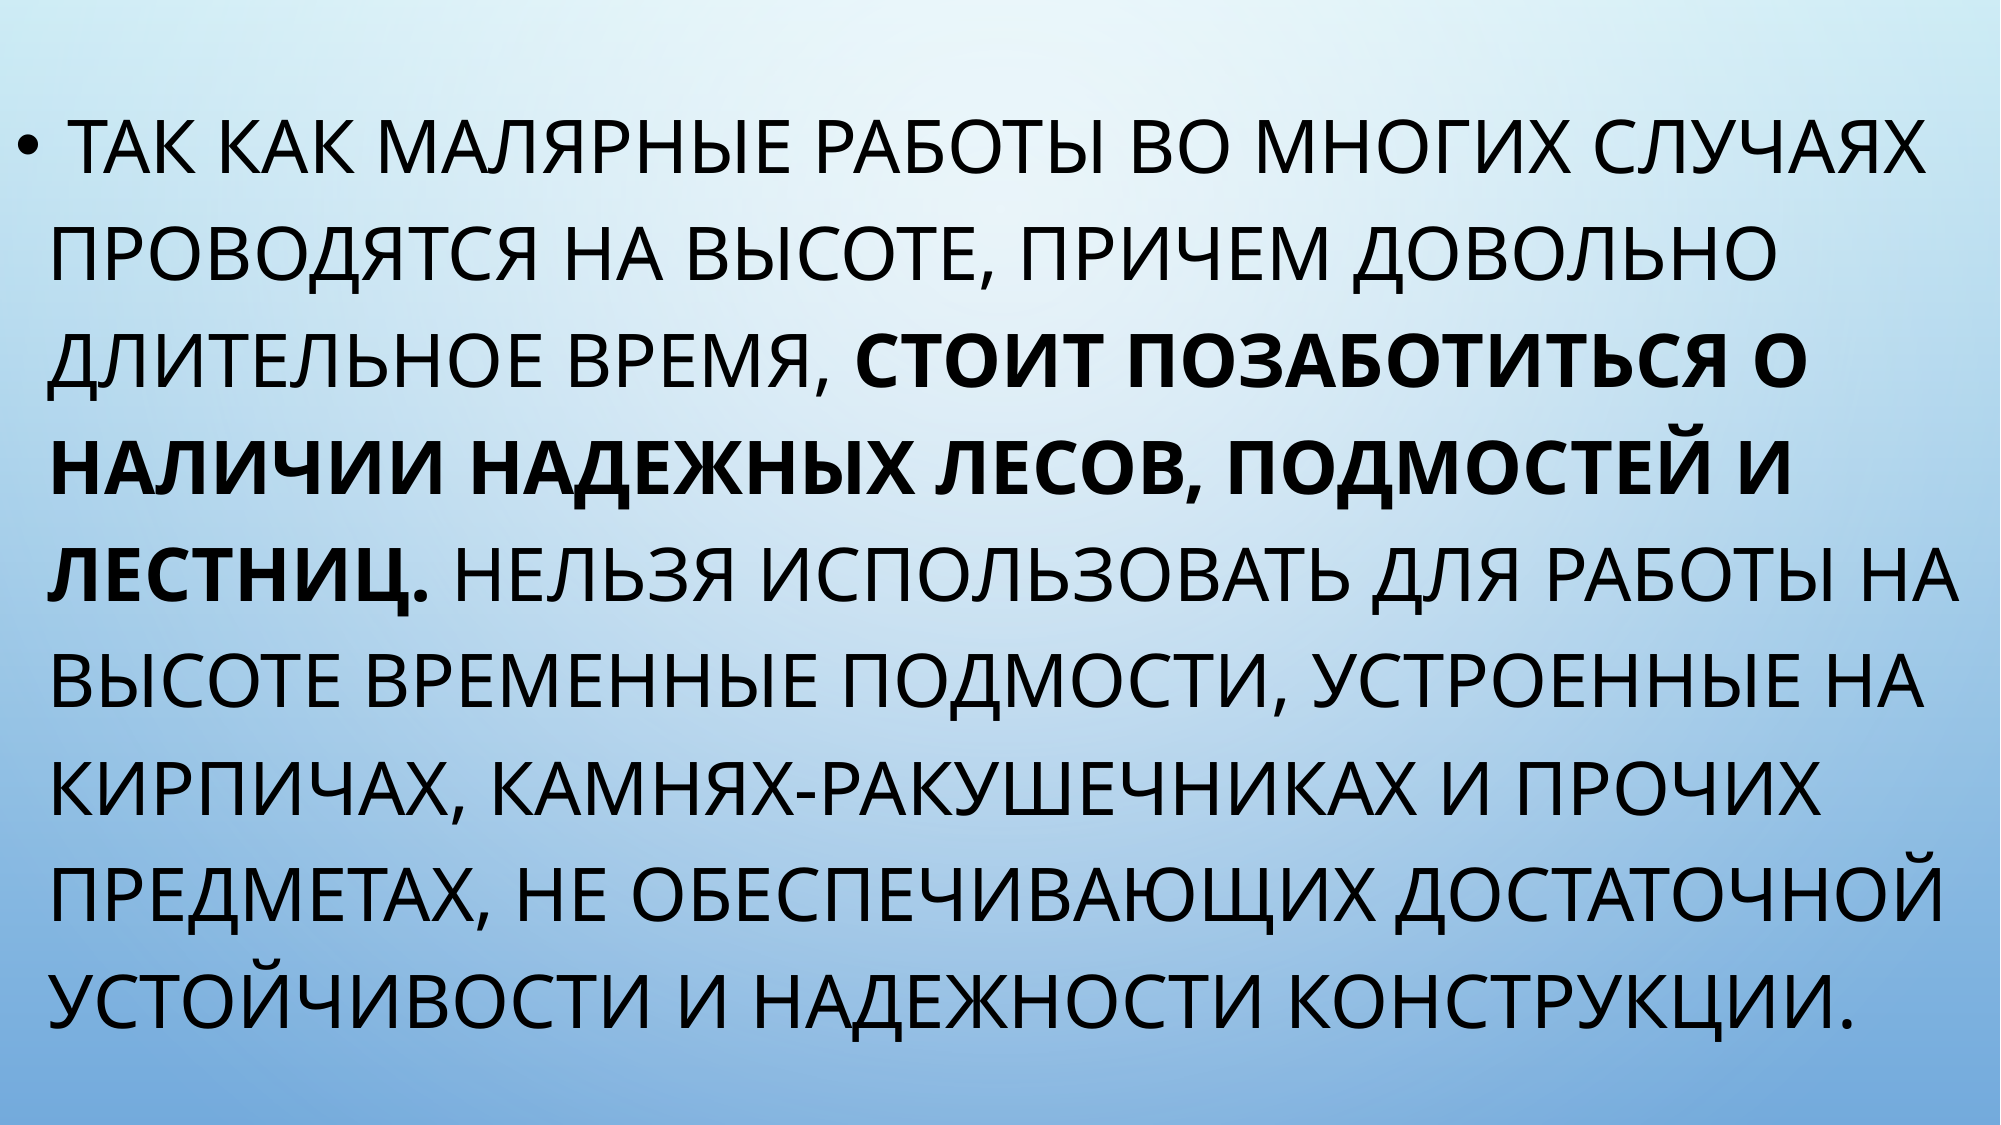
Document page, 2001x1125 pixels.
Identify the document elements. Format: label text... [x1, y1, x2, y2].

list Так как малярные работы во многих случаях проводятся на высоте, причем довольно длительное время, стоит позаботиться о наличии надежных лесов, подмостей и лестниц. Нельзя использовать для работы на высоте временные подмости, устроенные на кирпичах, камнях-ракушечниках и прочих предметах, не обеспечивающих достаточной устойчивости и надежности конструкции. [0, 0, 2000, 1125]
